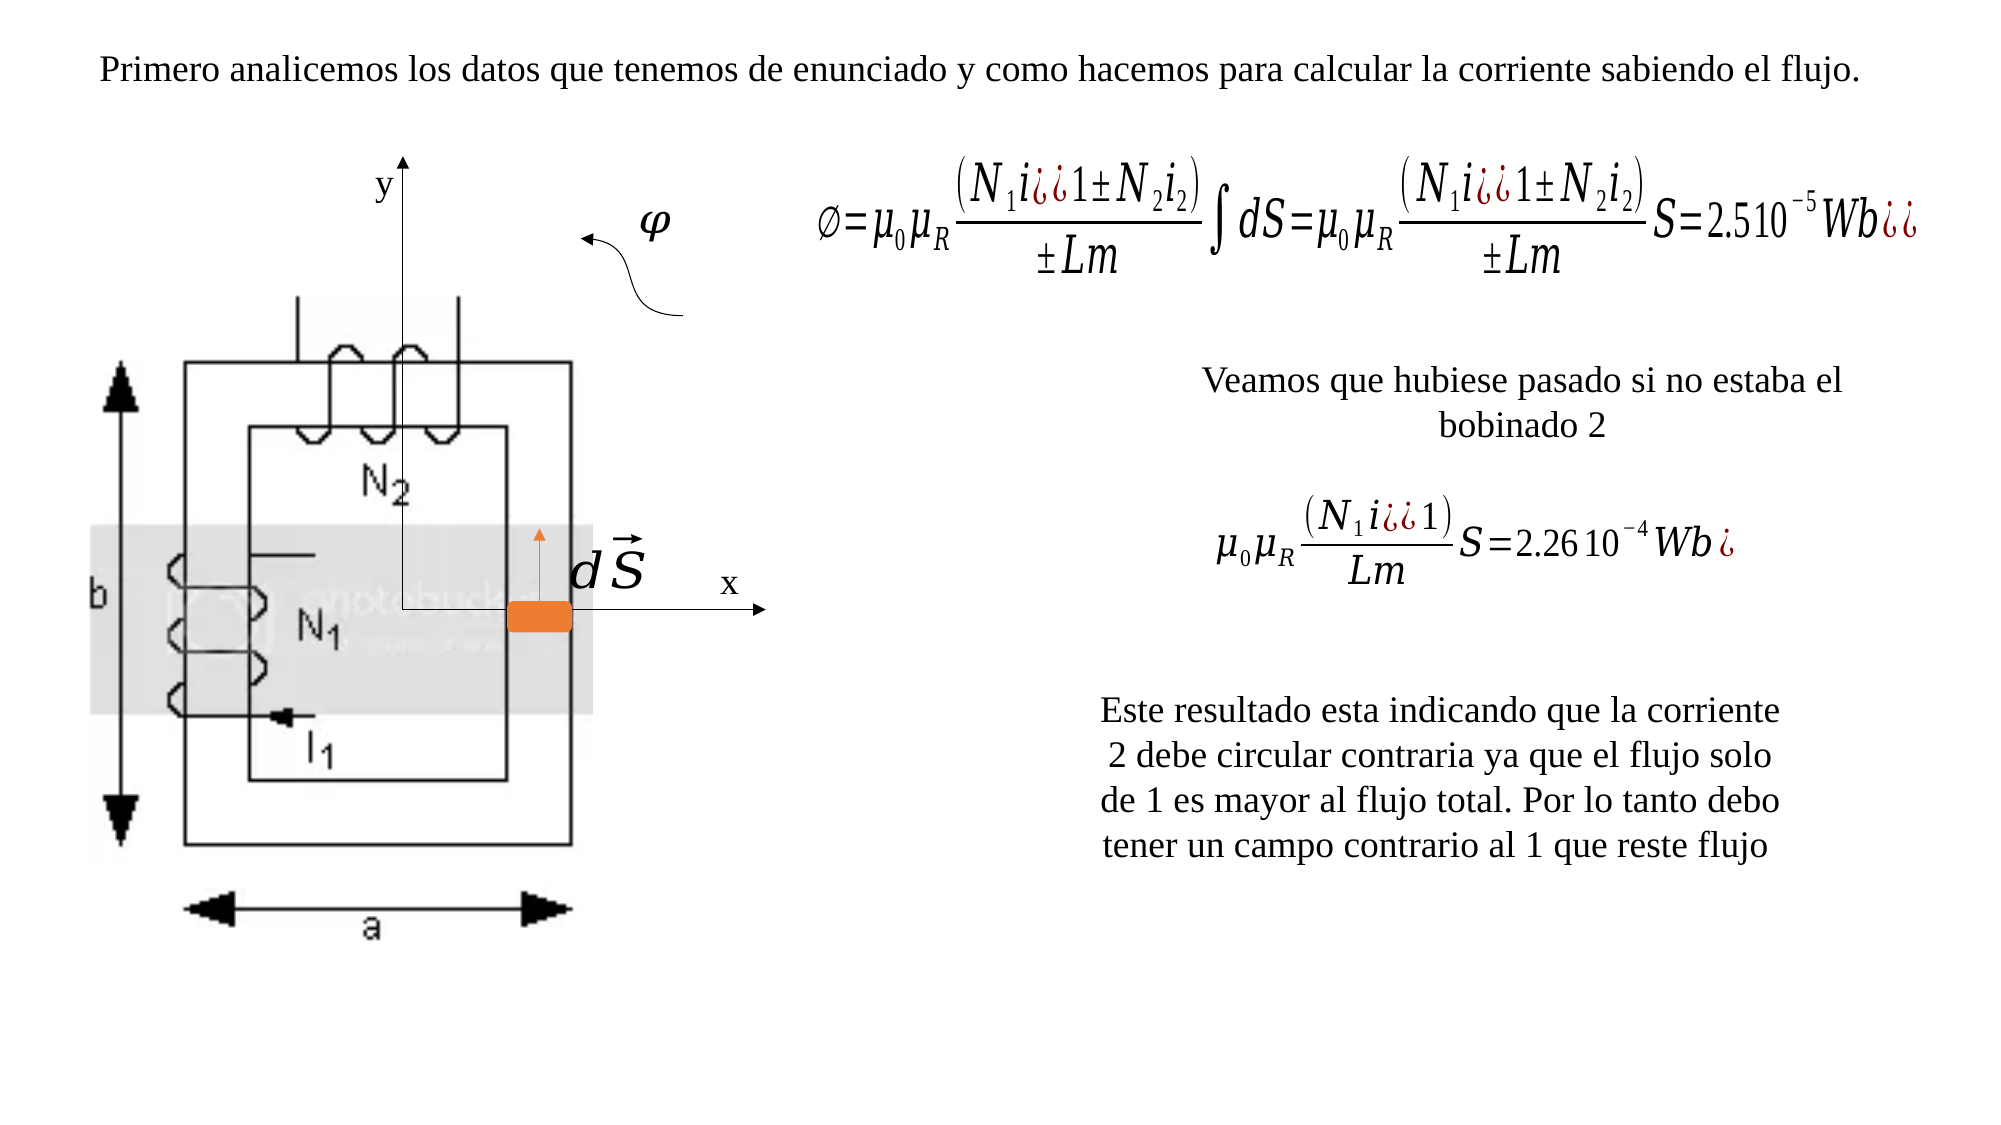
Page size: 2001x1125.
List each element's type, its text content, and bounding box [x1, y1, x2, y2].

text_box Este resultado esta indicando que la corriente 2 debe circular contraria ya que el flujo solo de 1 es mayor al flujo total. Por lo tanto debo tener un campo contrario al 1 que reste flujo [1081, 677, 1800, 872]
text_box Veamos que hubiese pasado si no estaba el bobinado 2 [1126, 347, 1919, 453]
text_box y [360, 150, 403, 210]
picture [85, 275, 593, 989]
picture [404, 275, 593, 609]
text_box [580, 238, 683, 316]
text_box x [705, 550, 748, 609]
text_box Primero analicemos los datos que tenemos de enunciado y como hacemos para calcular la corriente sabiendo el flujo. [84, 36, 1912, 96]
